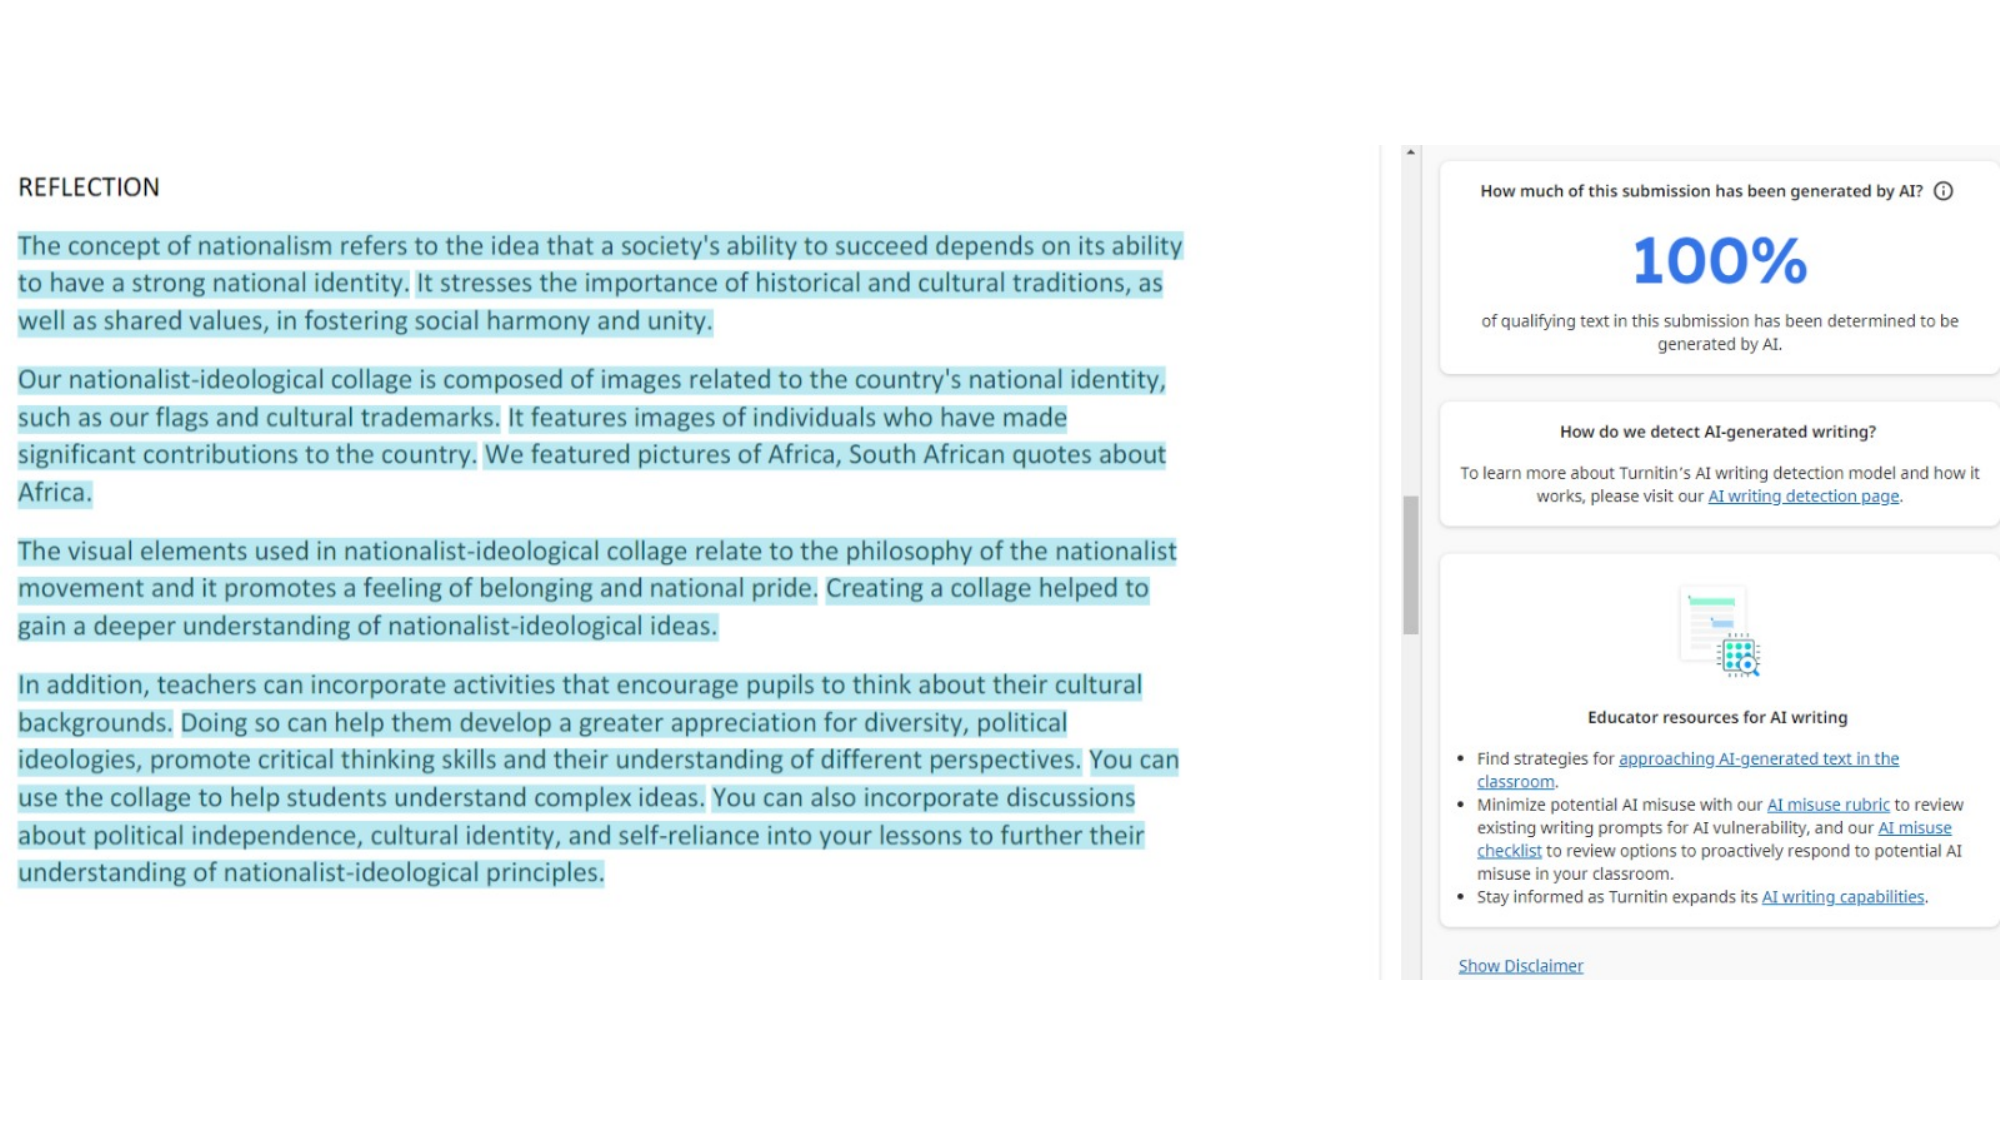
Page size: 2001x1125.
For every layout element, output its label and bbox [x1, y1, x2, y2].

picture [0, 145, 2000, 980]
